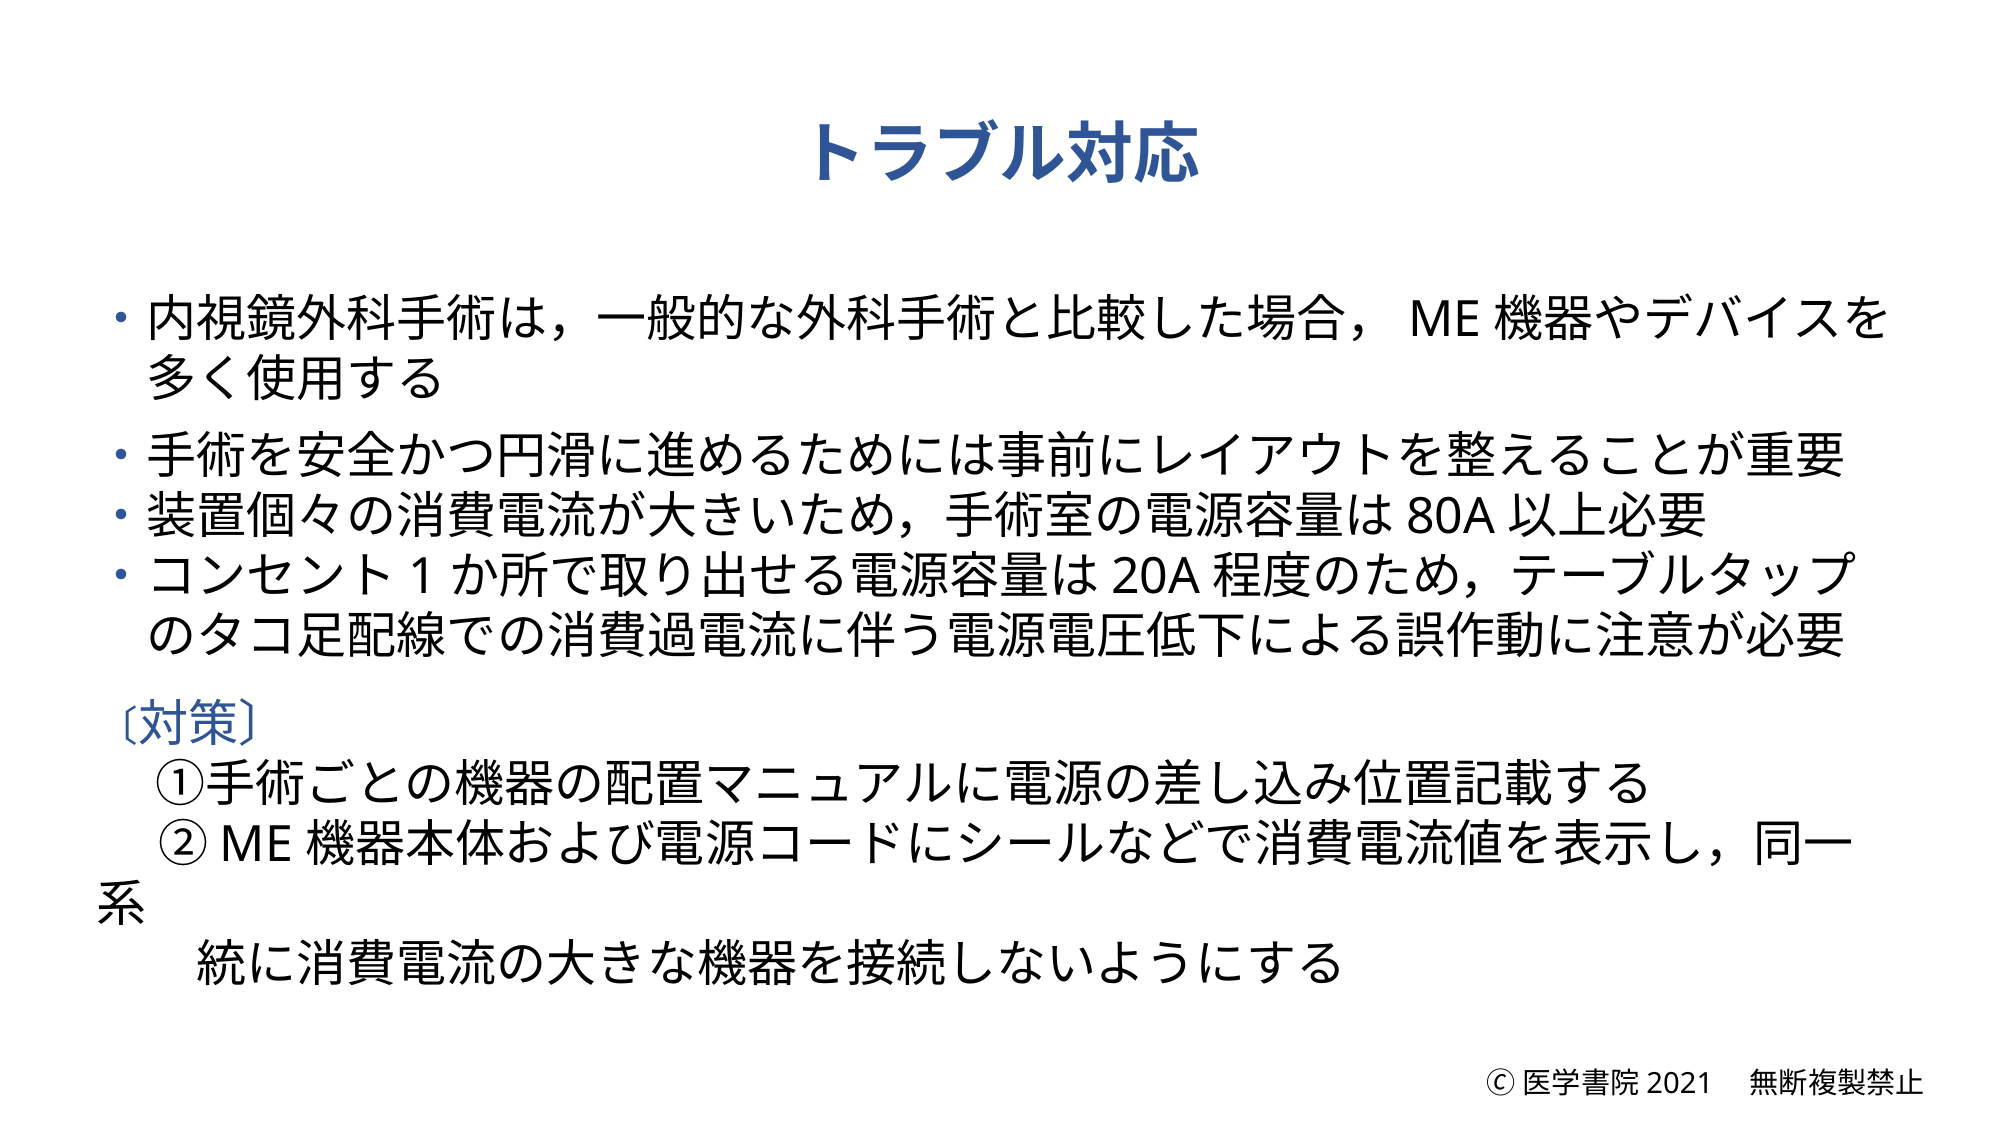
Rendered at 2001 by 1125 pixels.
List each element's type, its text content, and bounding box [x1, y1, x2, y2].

text_box 🄫医学書院2021 無断複製禁止 [1122, 1057, 1940, 1107]
text_box ・内視鏡外科手術は，一般的な外科手術と比較した場合，ME機器やデバイスを 多く使用する ・手術を安全かつ円滑に進めるためには事前にレイアウトを整えることが重要 ・装置個々の消費電流が大きいため，手術室の電源容量は80A以上必要 ・コンセント1か所で取り出せる電源容量は20A程度のため，テーブルタップ のタコ足配線での消費過電流に伴う電源電圧低下による誤作動に注意が必要 〔対策〕 ①手術ごとの機器の配置マニュアルに電源の差し込み位置記載する ②ME機器本体および電源コードにシールなどで消費電流値を表示し，同一系 統に消費電流の大きな機器を接続しないようにする [82, 278, 1918, 999]
text_box トラブル対応 [784, 103, 1216, 198]
